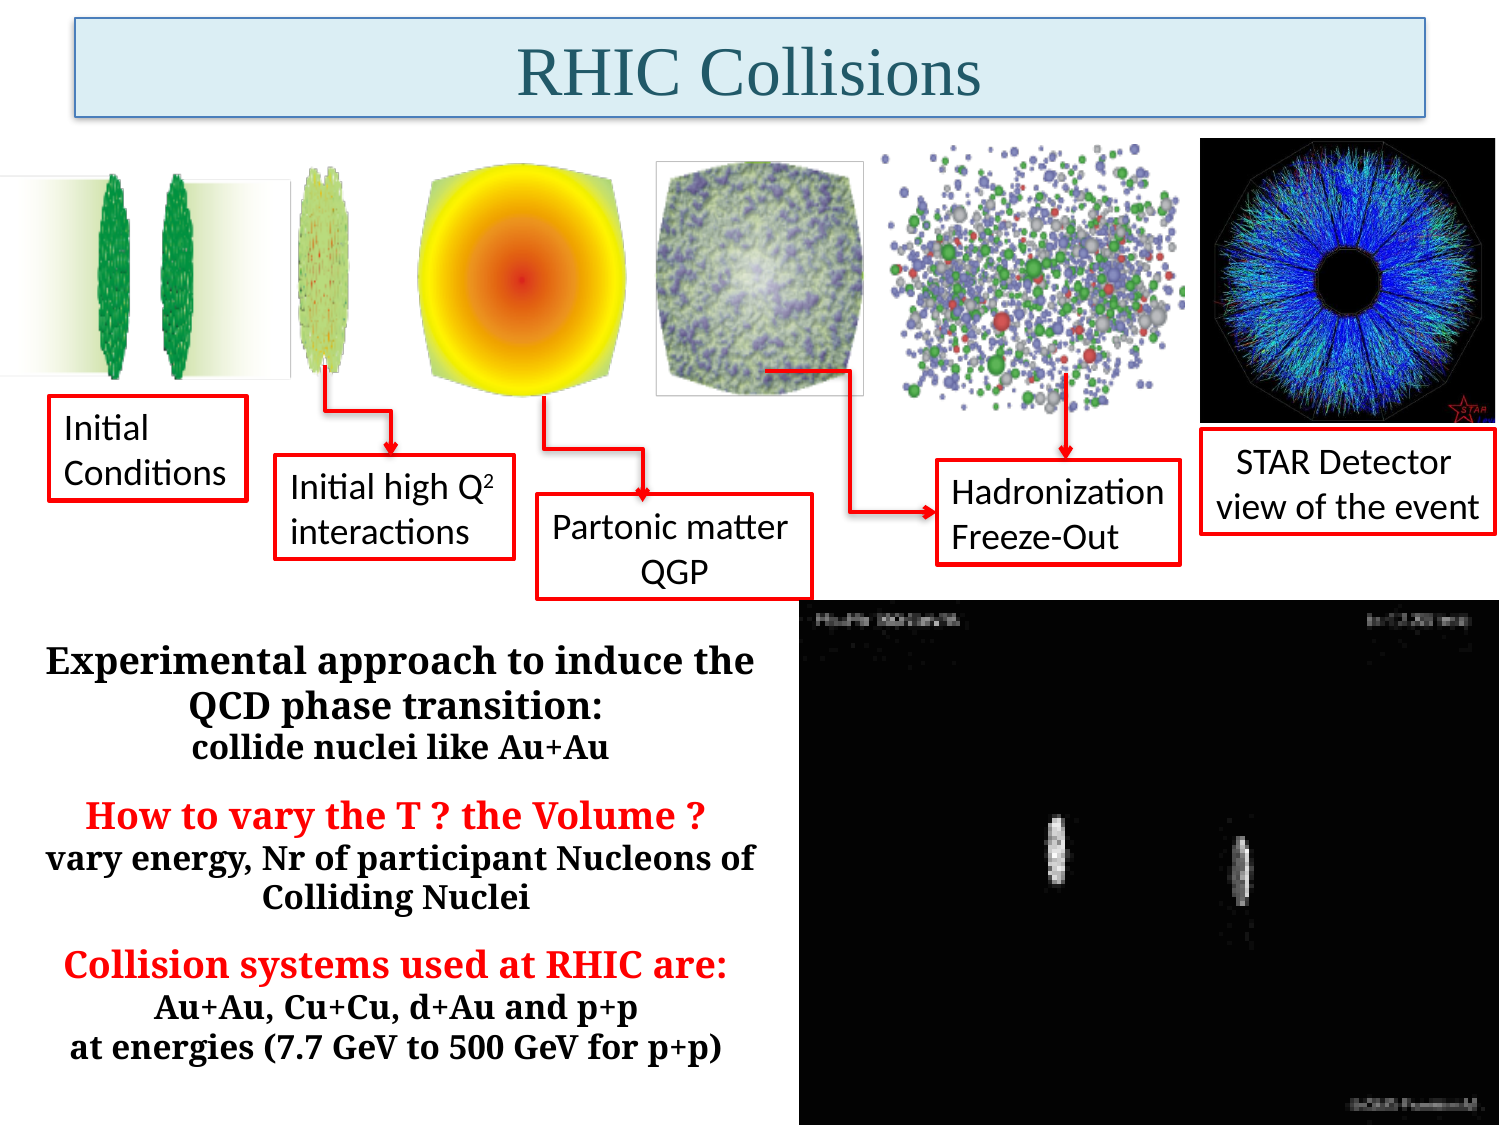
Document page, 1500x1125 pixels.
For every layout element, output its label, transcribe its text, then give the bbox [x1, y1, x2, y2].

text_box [765, 370, 936, 514]
text_box Experimental approach to induce the QCD phase transition: collide nuclei like Au+Au How to vary the T ? the Volume ? vary energy, Nr of participant Nucleons of Colliding Nuclei Collision systems used at RHIC are: Au+Au, Cu+Cu, d+Au and p+p at energies (7.7 GeV to 500 GeV for p+p) [12, 629, 789, 1074]
text_box Initial high Q2 interactions [275, 454, 514, 560]
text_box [540, 399, 647, 499]
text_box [312, 377, 404, 444]
picture [798, 600, 1499, 1125]
picture [0, 144, 1186, 430]
text_box Initial Conditions [49, 438, 247, 501]
title RHIC Collisions [74, 17, 1426, 118]
text_box STAR Detector view of the event [1201, 430, 1496, 535]
text_box Partonic matter QGP [537, 494, 812, 599]
text_box Hadronization Freeze-Out [936, 459, 1181, 565]
picture [1198, 137, 1496, 424]
